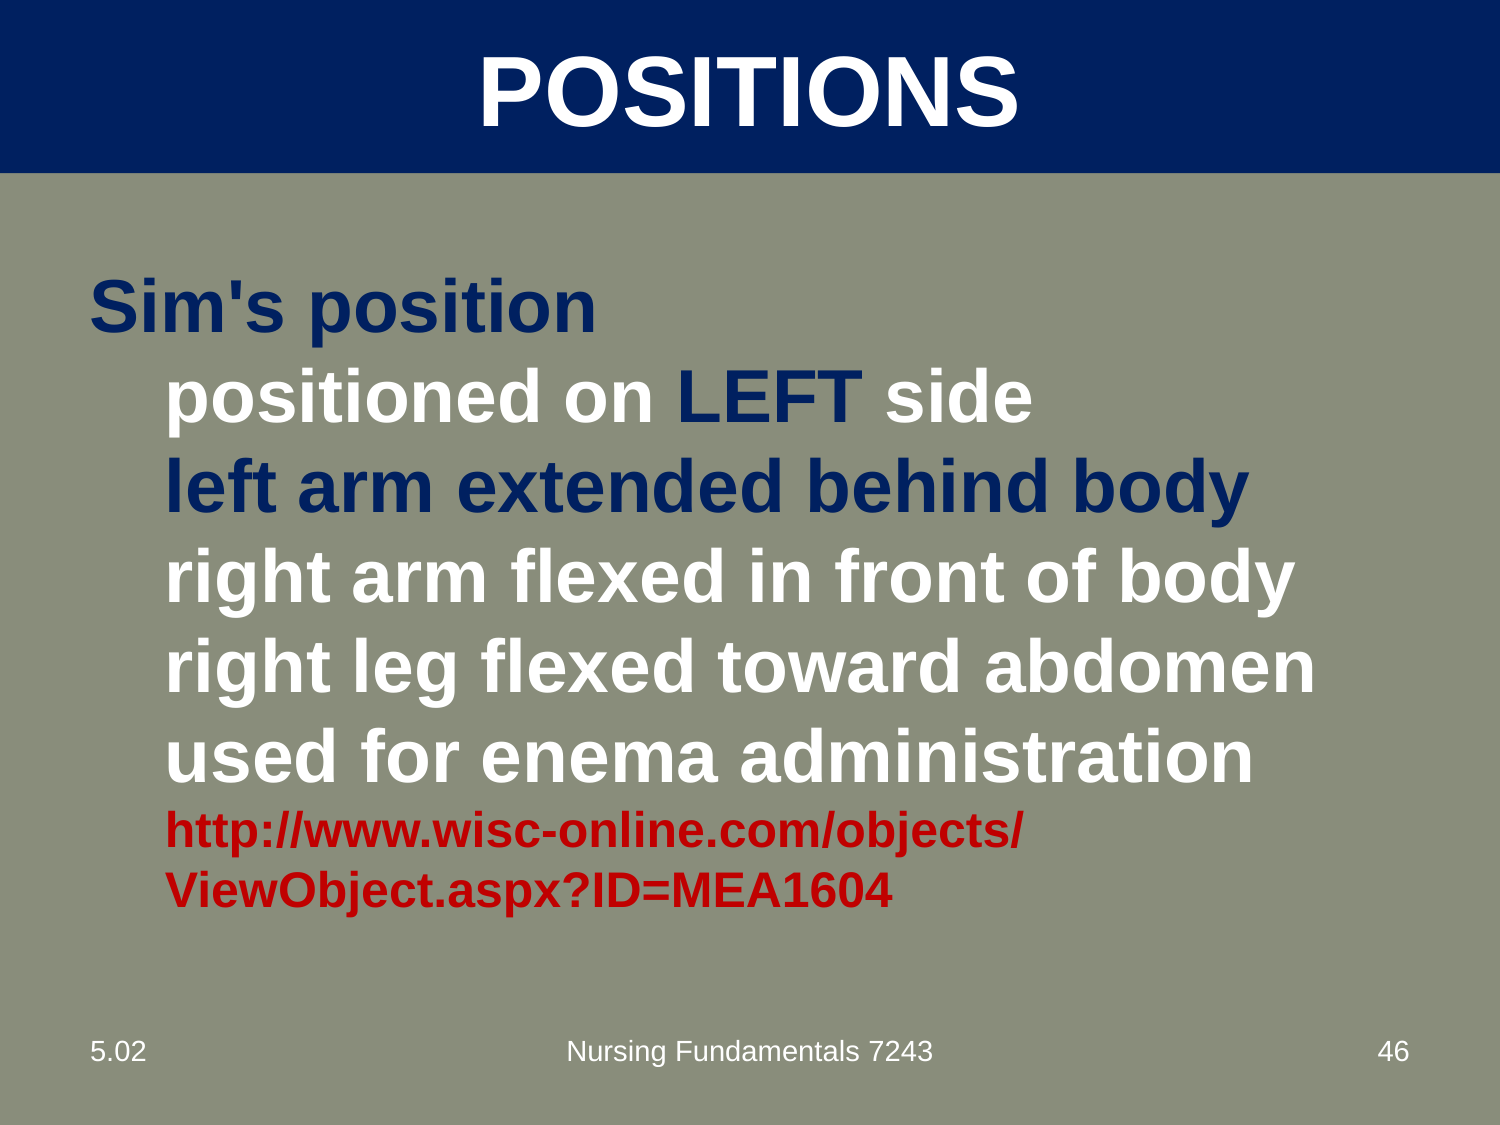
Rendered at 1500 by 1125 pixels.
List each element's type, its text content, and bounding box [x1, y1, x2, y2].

slide_number 46 [1074, 1024, 1425, 1103]
footer Nursing Fundamentals 7243 [512, 1024, 988, 1103]
text_box Sim's position positioned on LEFT side left arm extended behind body right arm flexed in front of body right leg flexed toward abdomen used for enema administration http://www.wisc-online.com/objects/ViewObject.aspx?ID=MEA1604 [74, 249, 1438, 1015]
slide_number 5.02 [75, 1024, 425, 1103]
title positions [0, 0, 1500, 174]
